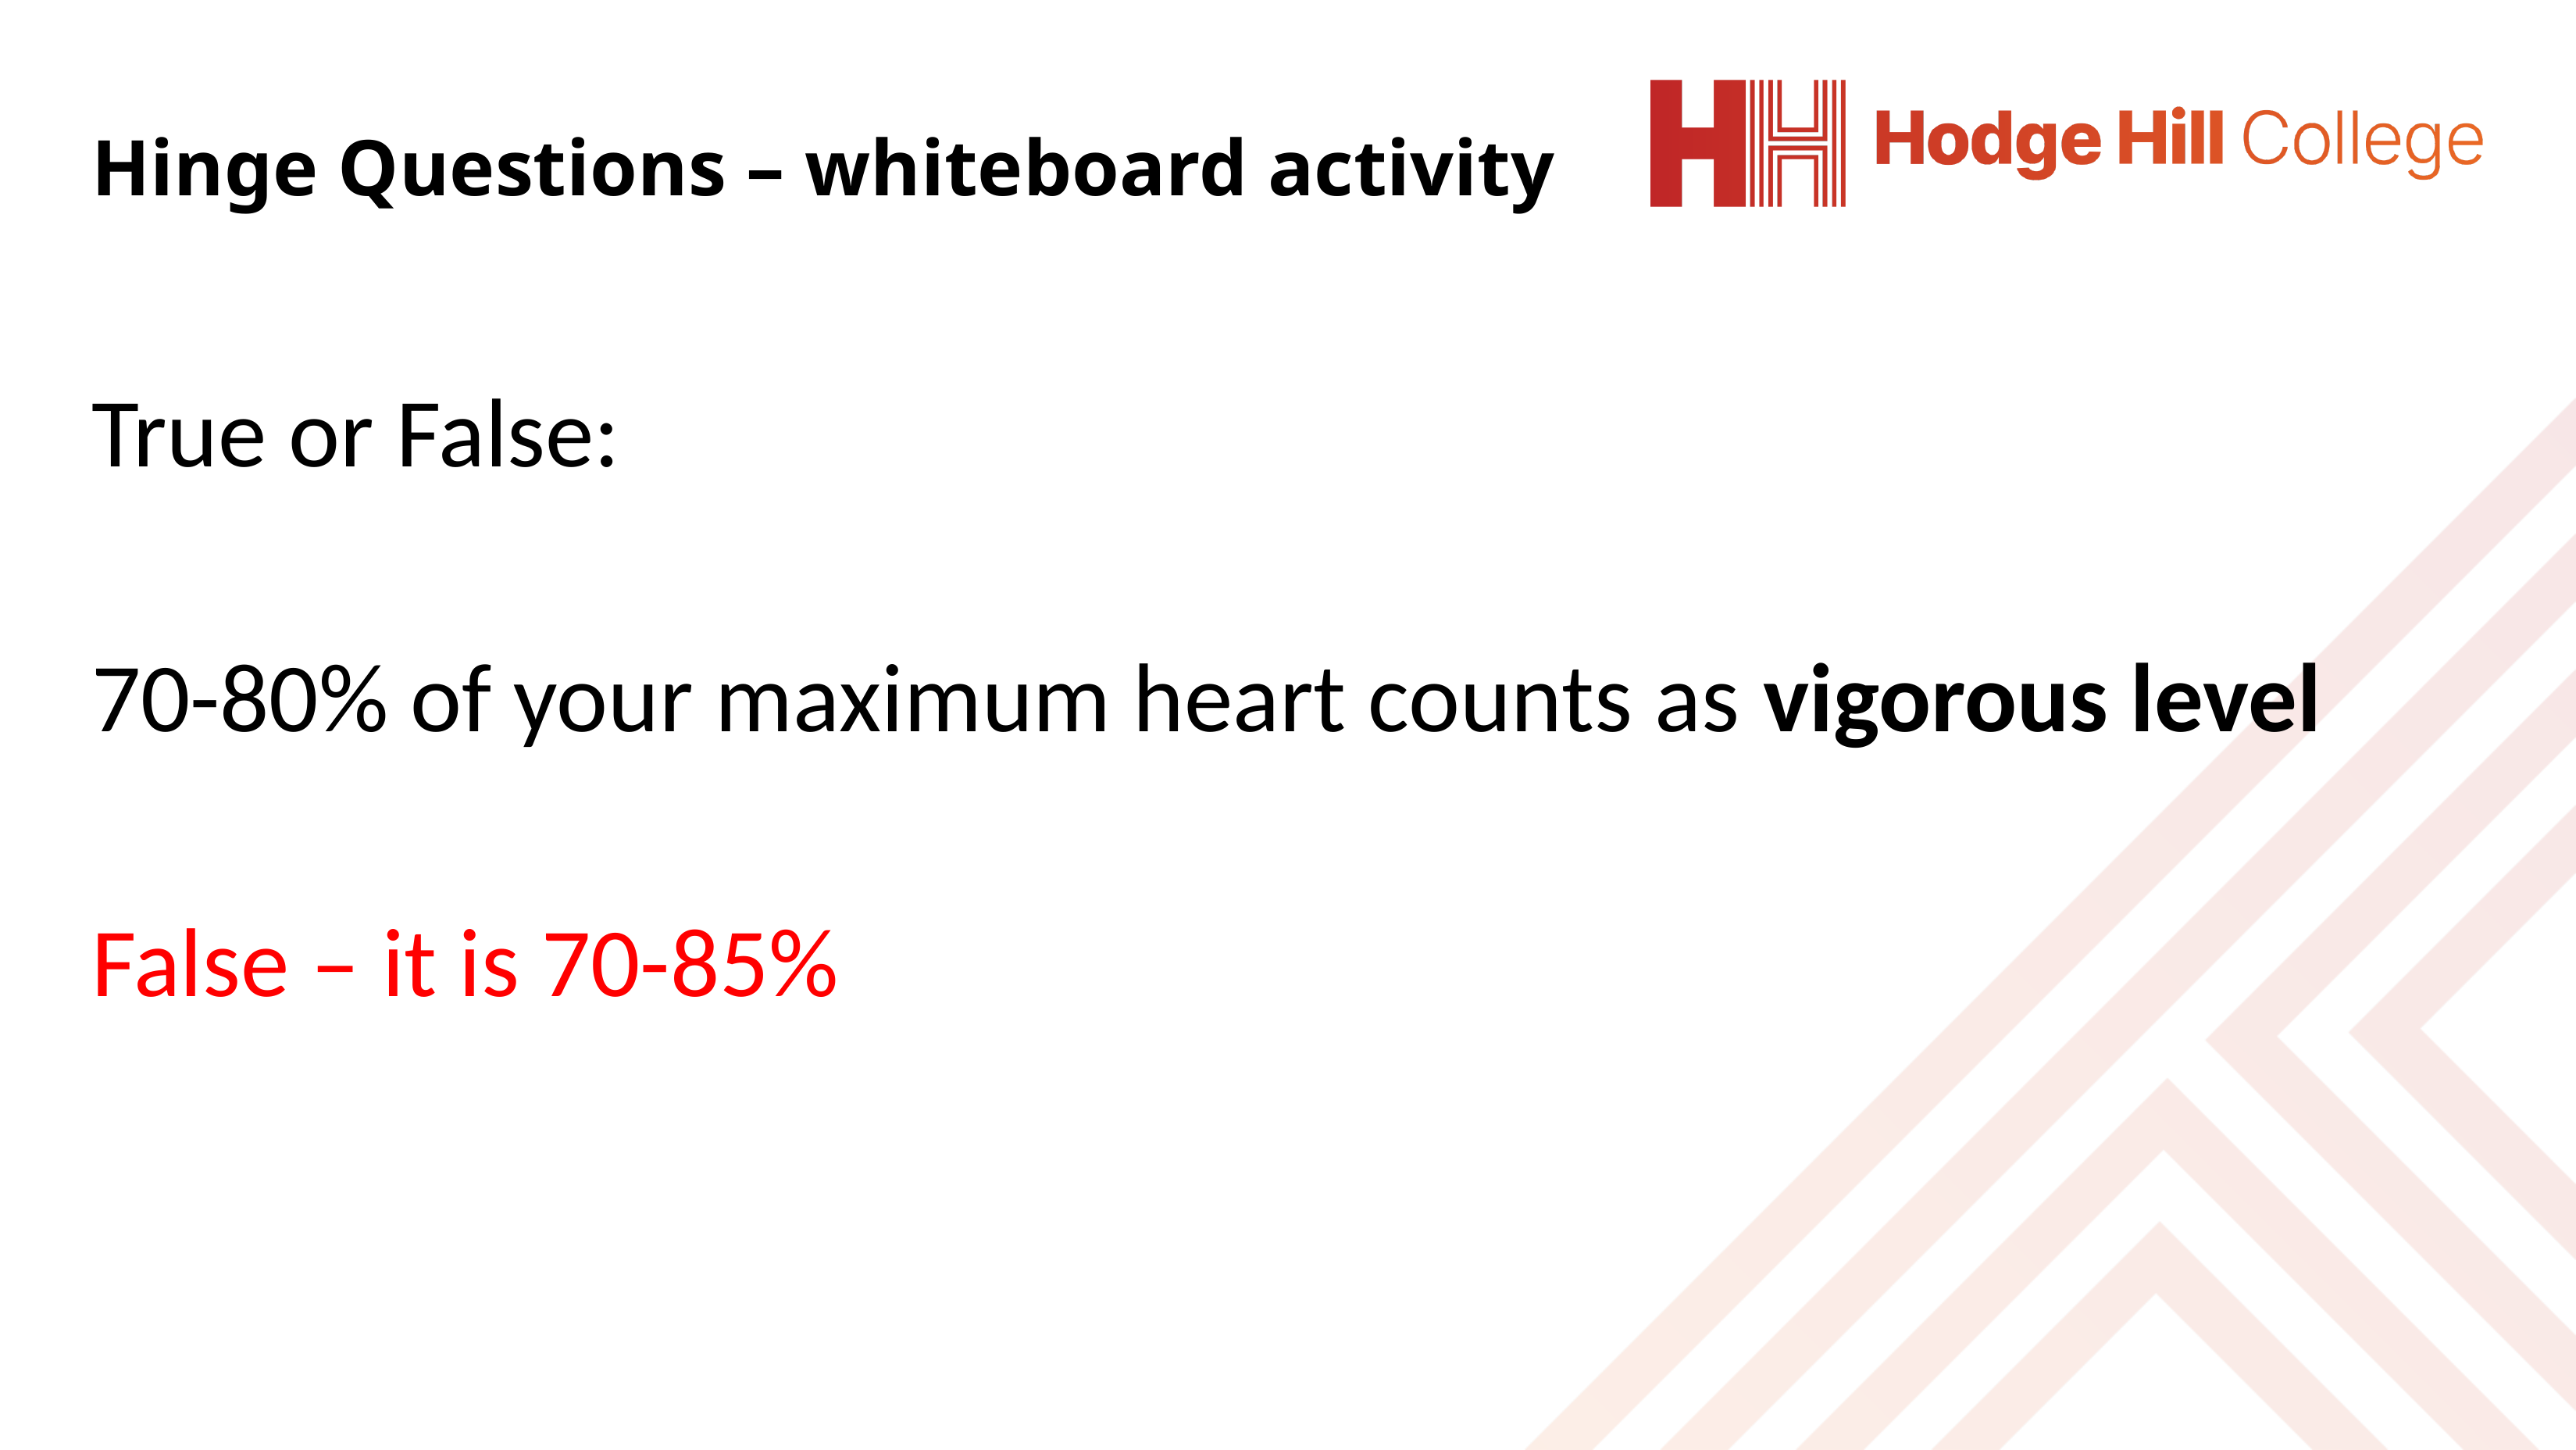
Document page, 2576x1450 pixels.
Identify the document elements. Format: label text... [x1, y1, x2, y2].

picture [1383, 255, 2576, 1450]
list True or False: 70-80% of your maximum heart counts as vigorous level False – it is 70-85% [79, 377, 1383, 1408]
title Hinge Questions – whiteboard activity [79, 86, 1602, 256]
picture [1649, 79, 2484, 208]
